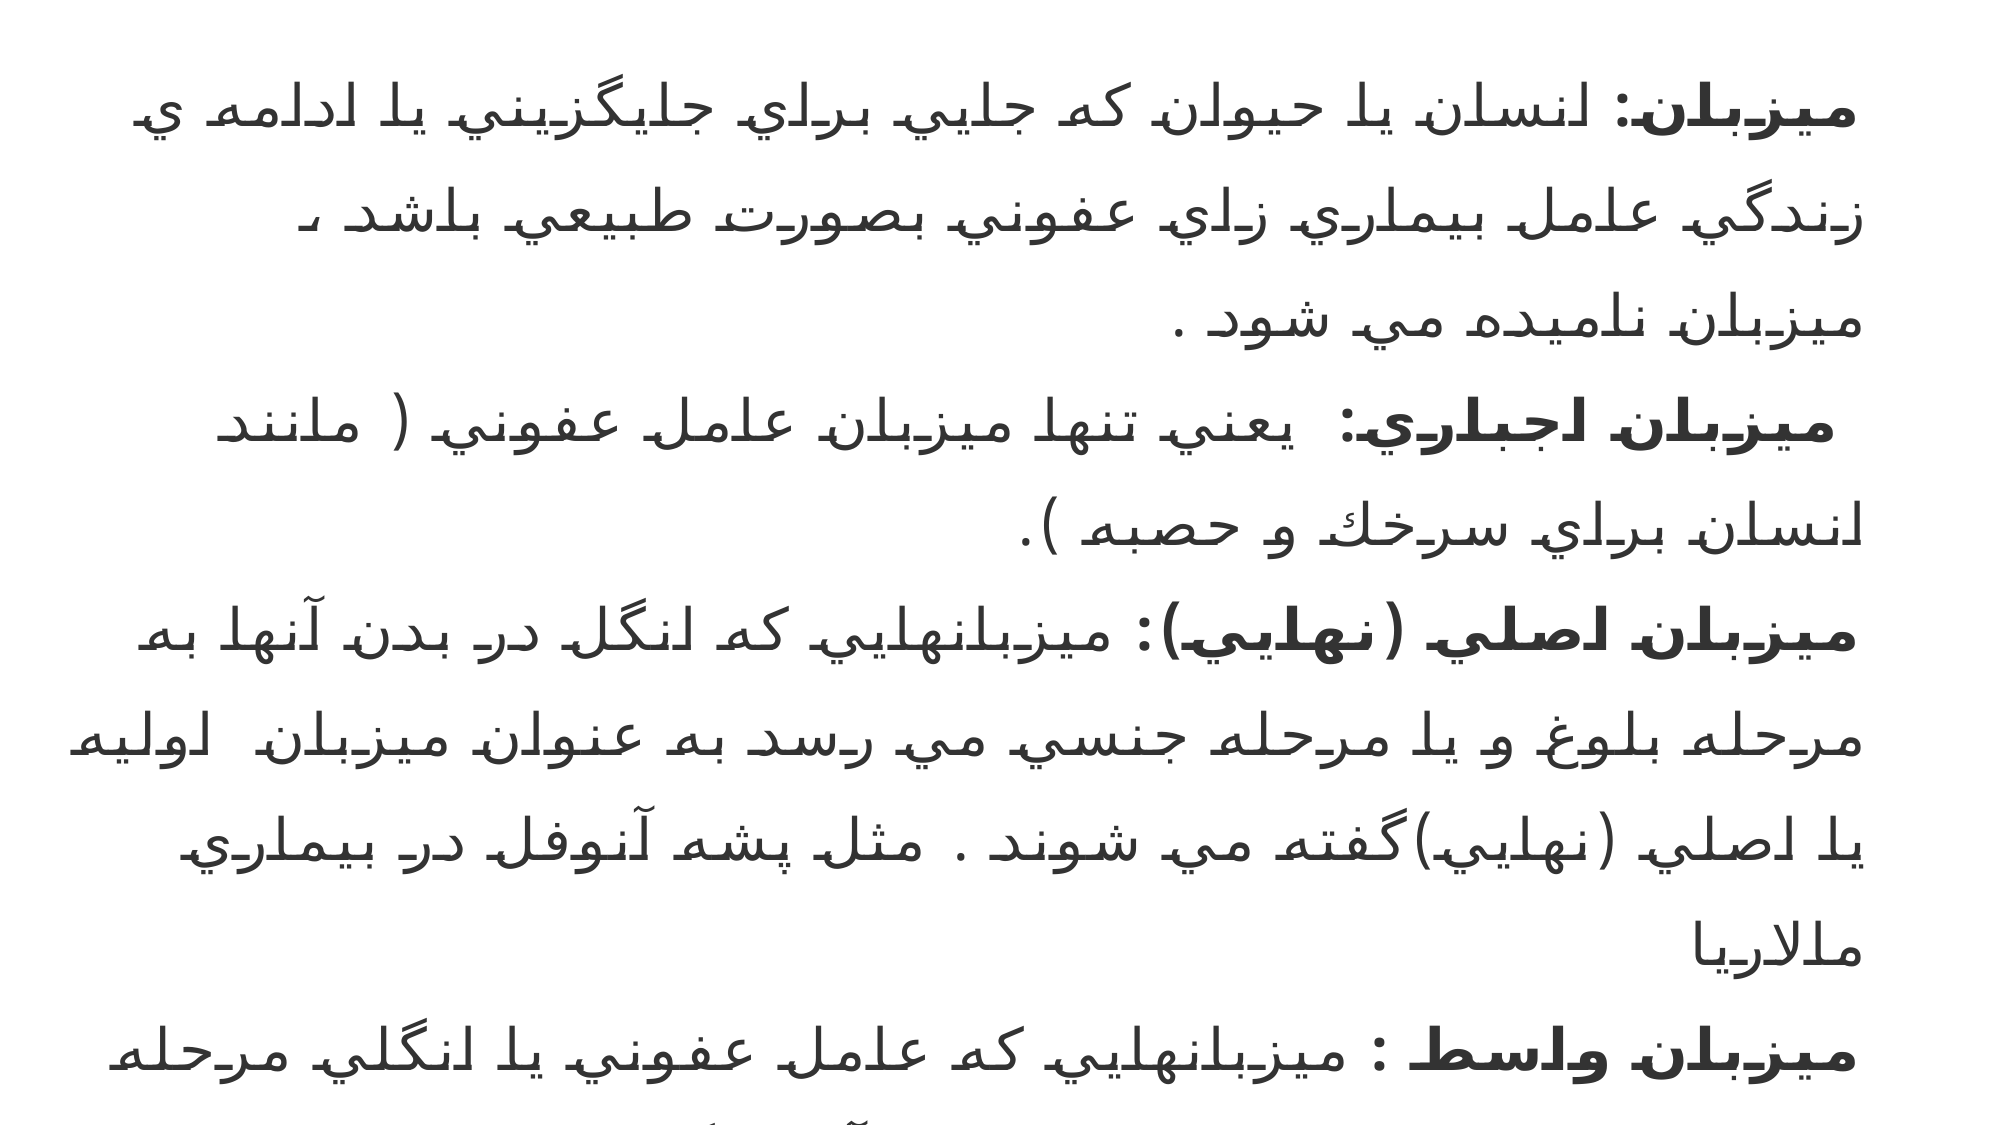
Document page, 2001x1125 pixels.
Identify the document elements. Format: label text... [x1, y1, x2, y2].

text_box ميزبان: انسان يا حيوان كه جايي براي جايگزيني يا ادامه ي زندگي عامل بيماري زاي عفوني بصورت طبيعي باشد ، ميزبان ناميده مي شود . ميزبان اجباري: يعني تنها ميزبان عامل عفوني ( مانند انسان براي سرخك و حصبه ). ميزبان اصلي (نهايي): ميزبانهايي كه انگل در بدن آنها به مرحله بلوغ و يا مرحله جنسي مي رسد به عنوان ميزبان اوليه يا اصلي (نهايي)گفته مي شوند . مثل پشه آنوفل در بيماري مالاريا ميزبان واسط : ميزبانهايي كه عامل عفوني يا انگلي مرحله غير جنسي يا لاروي خود را در بدن آنها بگذراند ميزبان واسط يا ثانوي ناميده مي شود مثل انسان مبتلا به مالاريا [49, 25, 1881, 1125]
